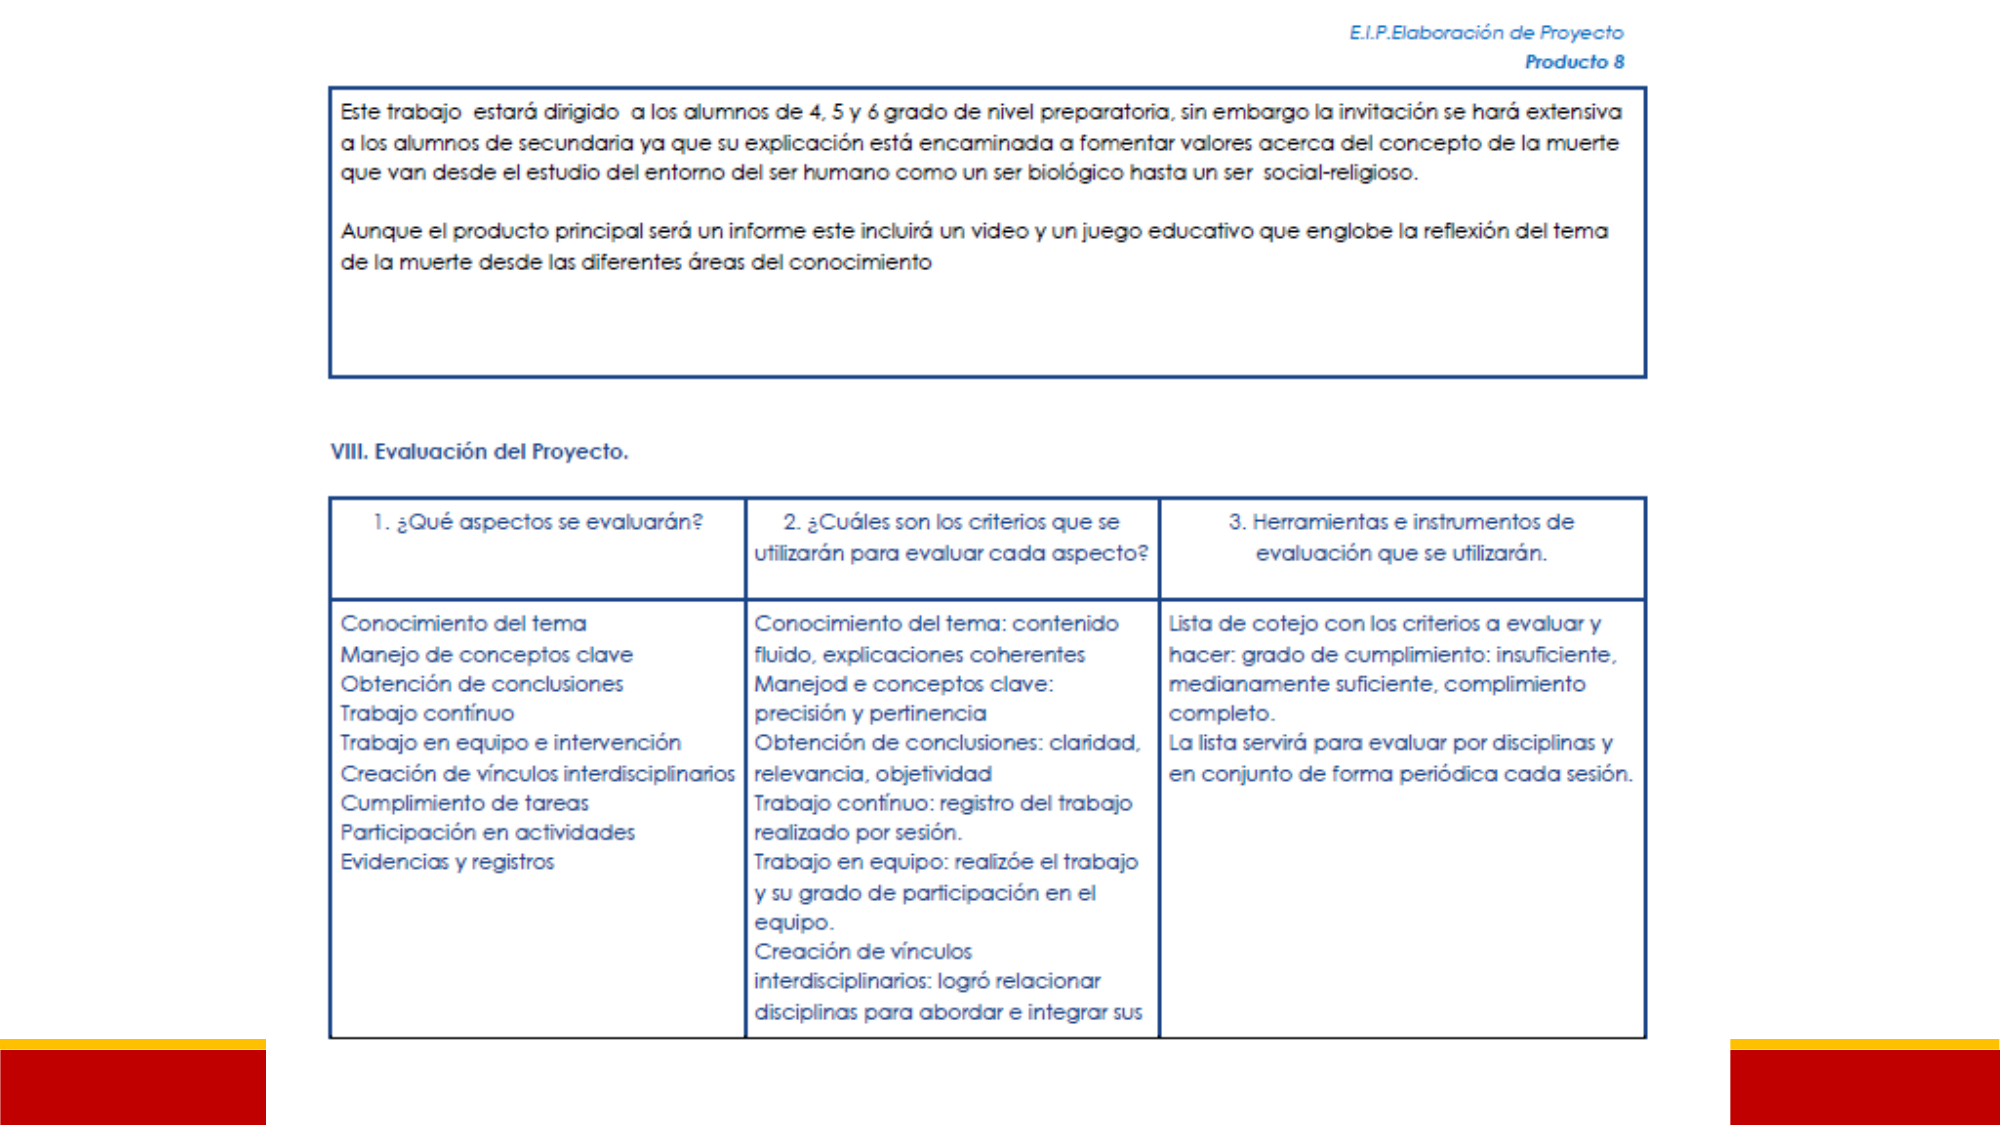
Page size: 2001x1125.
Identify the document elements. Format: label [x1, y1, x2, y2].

picture [265, 0, 1731, 1125]
